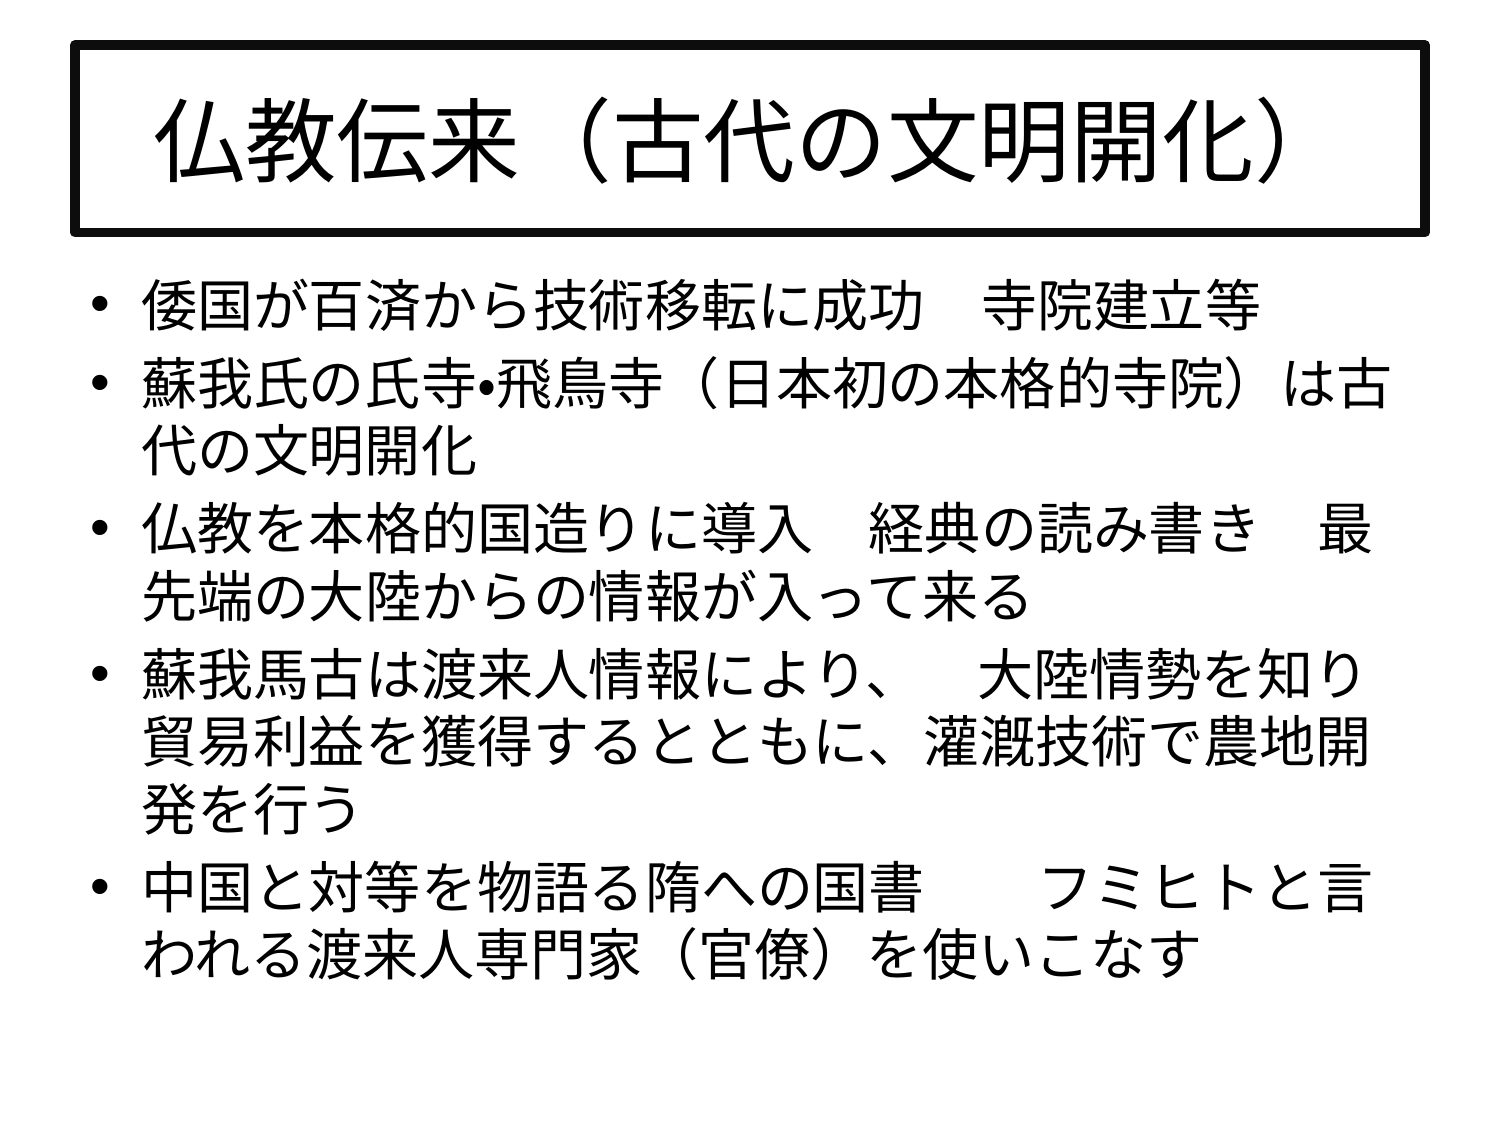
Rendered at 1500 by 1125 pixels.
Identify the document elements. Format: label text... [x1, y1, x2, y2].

title 仏教伝来（古代の文明開化） [75, 45, 1425, 233]
list 倭国が百済から技術移転に成功 寺院建立等 蘇我氏の氏寺・飛鳥寺（日本初の本格的寺院）は古代の文明開化 仏教を本格的国造りに導入 経典の読み書き 最先端の大陸からの情報が入って来る 蘇我馬古は渡来人情報により、 大陸情勢を知り貿易利益を獲得するとともに、灌漑技術で農地開発を行う 中国と対等を物語る隋への国書 フミヒトと言われる渡来人専門家（官僚）を使いこなす [75, 262, 1425, 1005]
